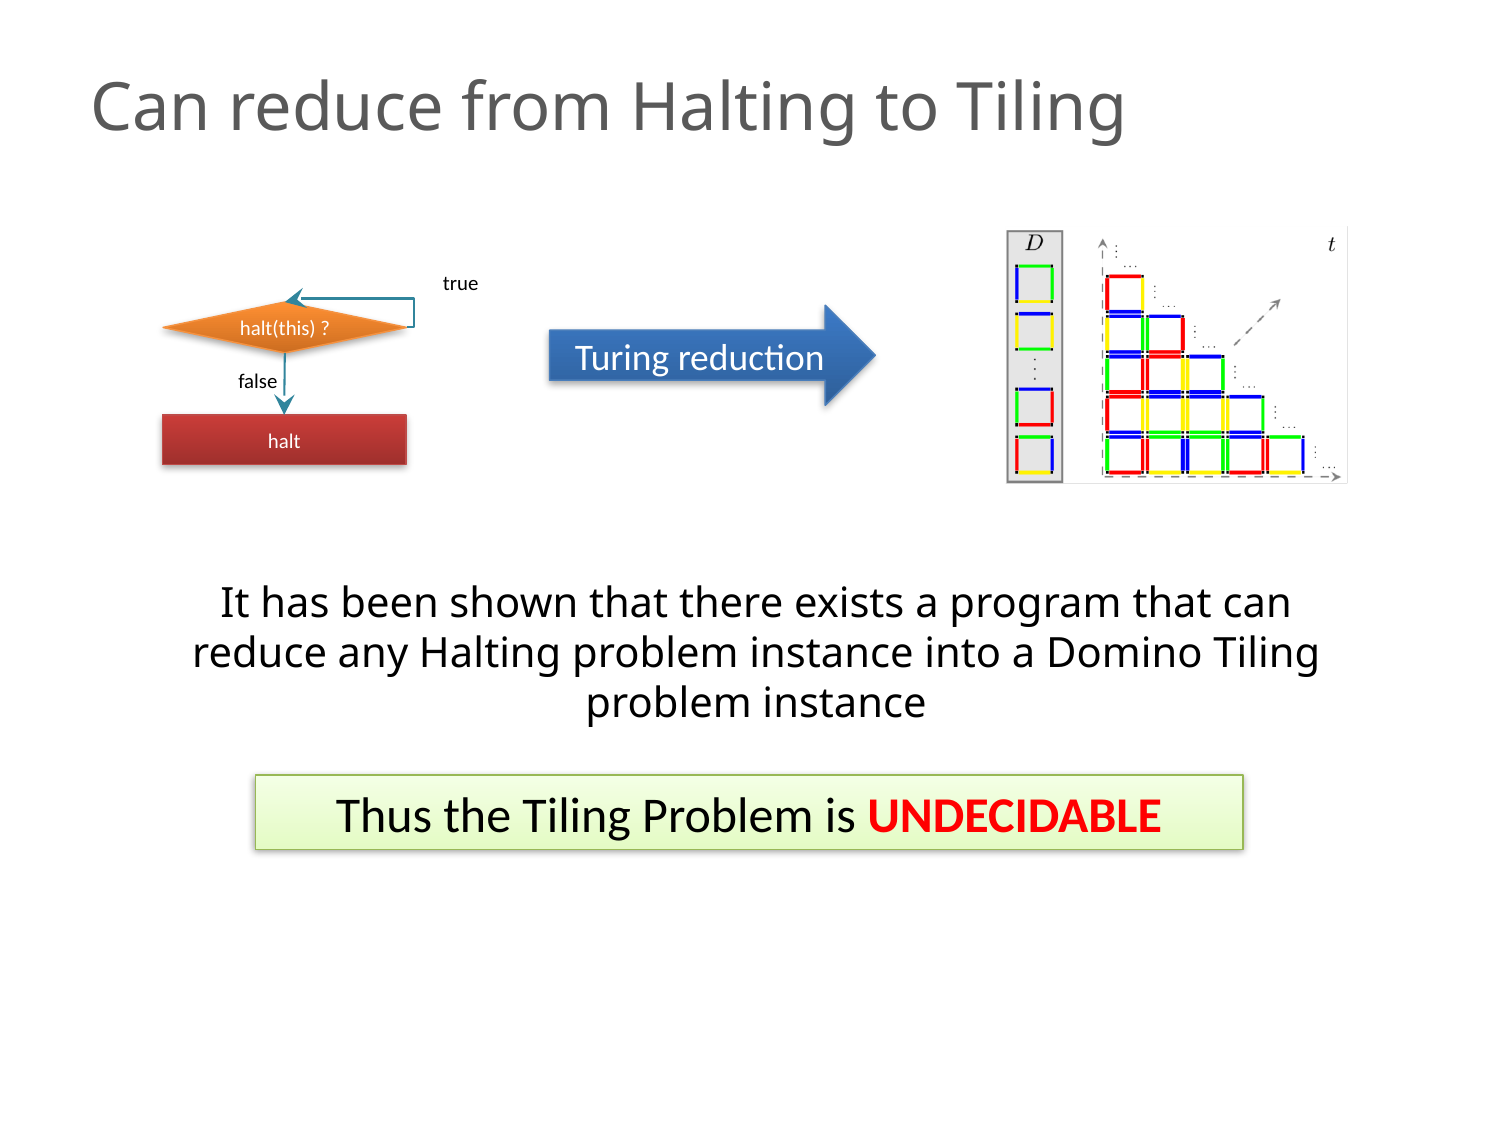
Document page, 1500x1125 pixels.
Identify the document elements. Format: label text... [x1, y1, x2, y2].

text_box Thus the Tiling Problem is UNDECIDABLE [255, 774, 1244, 850]
picture [1005, 224, 1350, 486]
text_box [162, 261, 515, 465]
text_box Turing reduction [548, 304, 876, 406]
title Can reduce from Halting to Tiling [75, 45, 1425, 163]
list It has been shown that there exists a program that can reduce any Halting problem instance into a Domino Tiling problem instance [137, 567, 1375, 1075]
